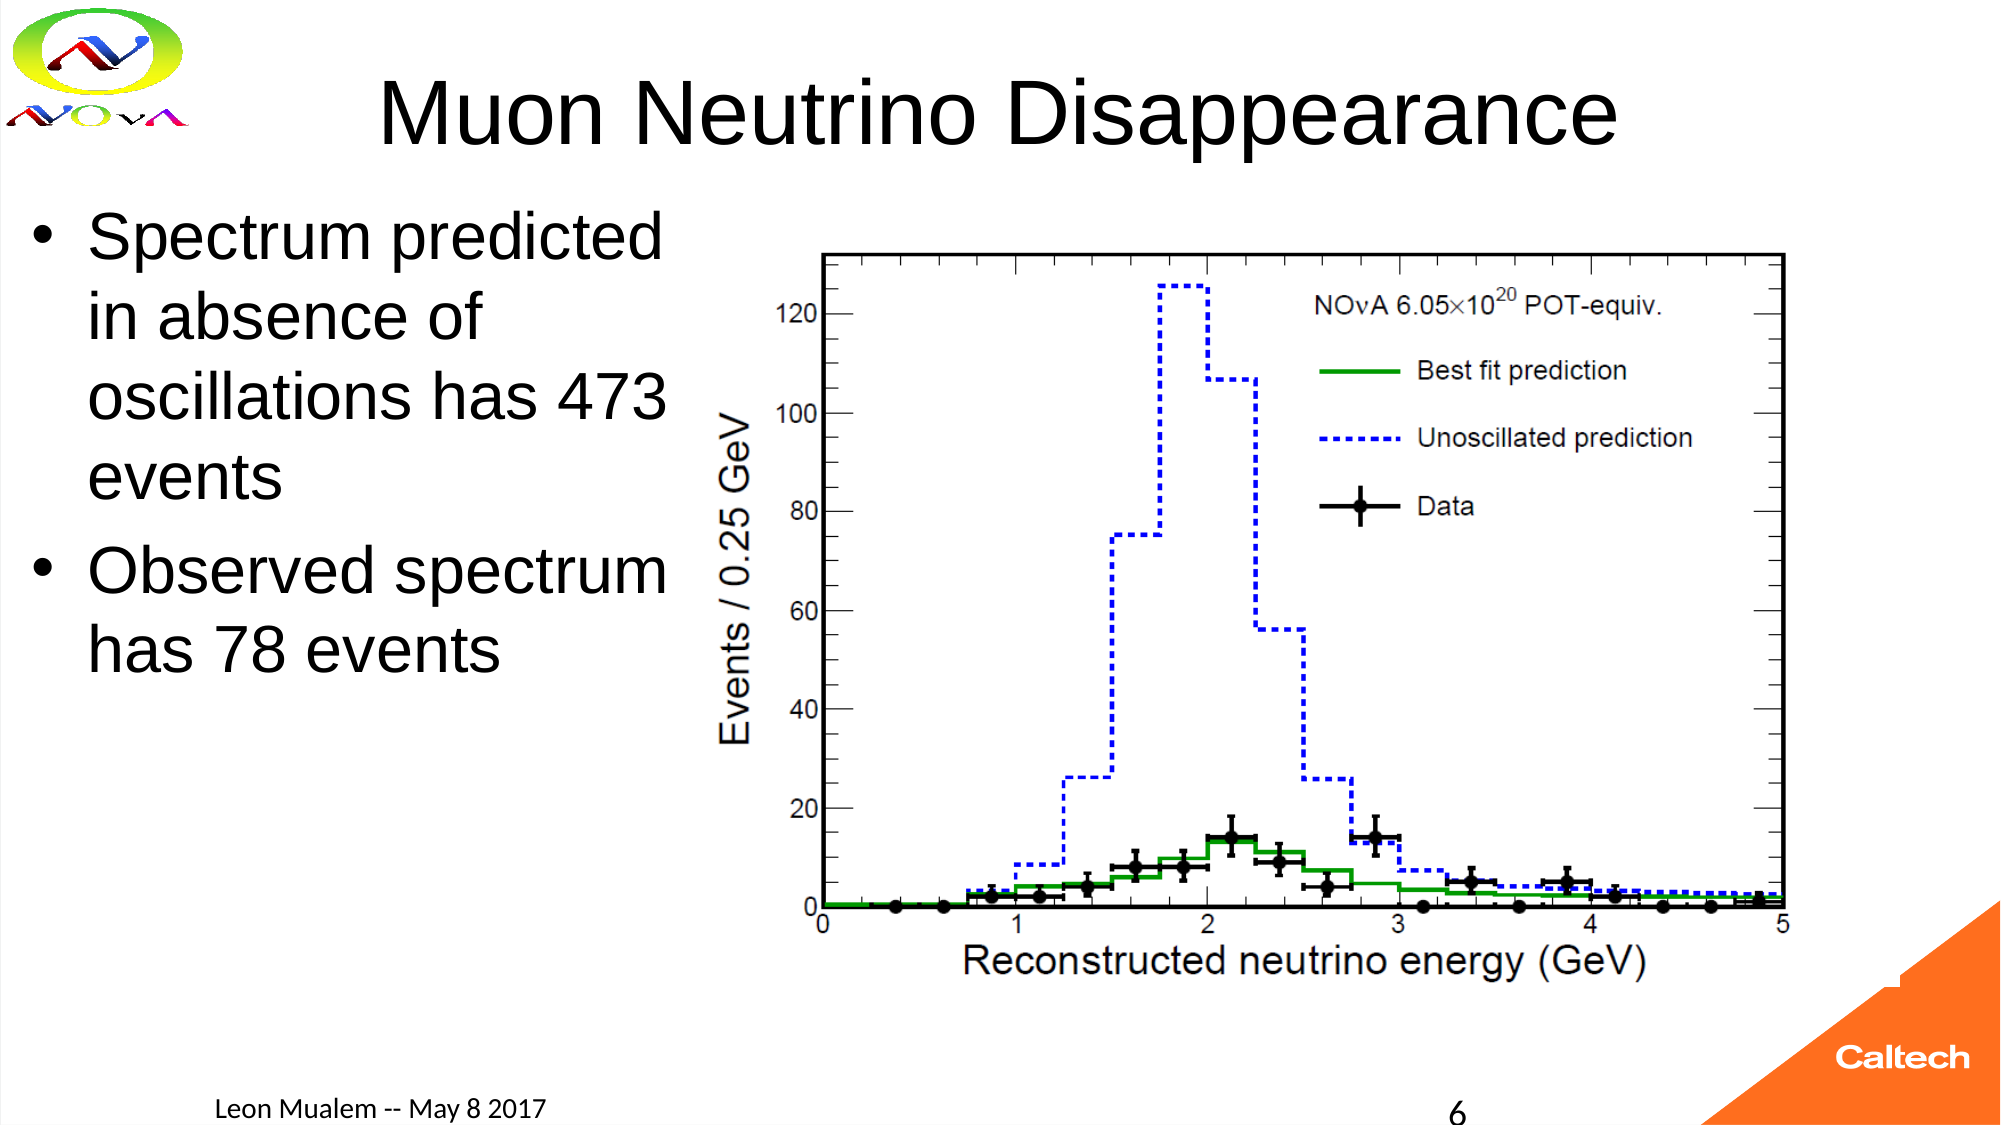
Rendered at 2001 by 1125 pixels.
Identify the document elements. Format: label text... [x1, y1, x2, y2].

picture [0, 0, 2001, 1125]
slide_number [200, 1081, 667, 1125]
slide_number 6 [1433, 1081, 1900, 1125]
title Muon Neutrino Disappearance [99, 45, 1900, 233]
list Spectrum predicted in absence of oscillations has 473 events Observed spectrum has 78 events [16, 185, 698, 929]
